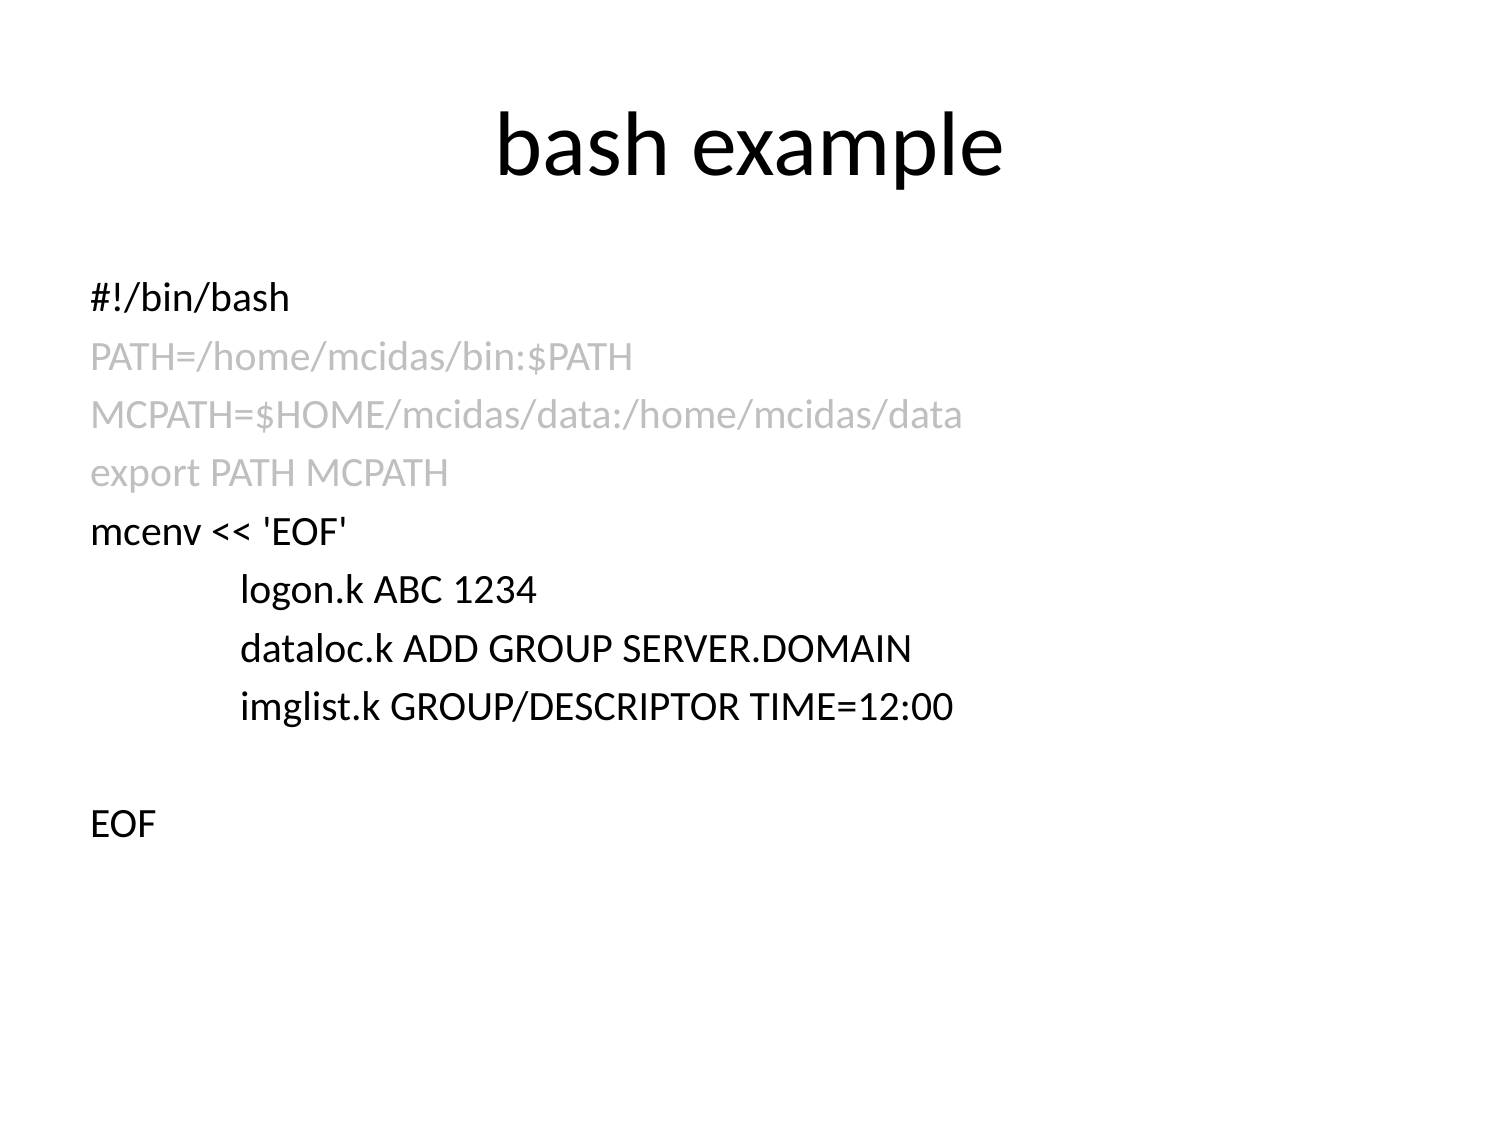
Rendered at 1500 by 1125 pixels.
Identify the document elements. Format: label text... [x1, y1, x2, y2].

list #!/bin/bash PATH=/home/mcidas/bin:$PATH MCPATH=$HOME/mcidas/data:/home/mcidas/data export PATH MCPATH mcenv << 'EOF' logon.k ABC 1234 dataloc.k ADD GROUP SERVER.DOMAIN imglist.k GROUP/DESCRIPTOR TIME=12:00 EOF [75, 262, 1425, 1005]
title bash example [75, 45, 1425, 233]
